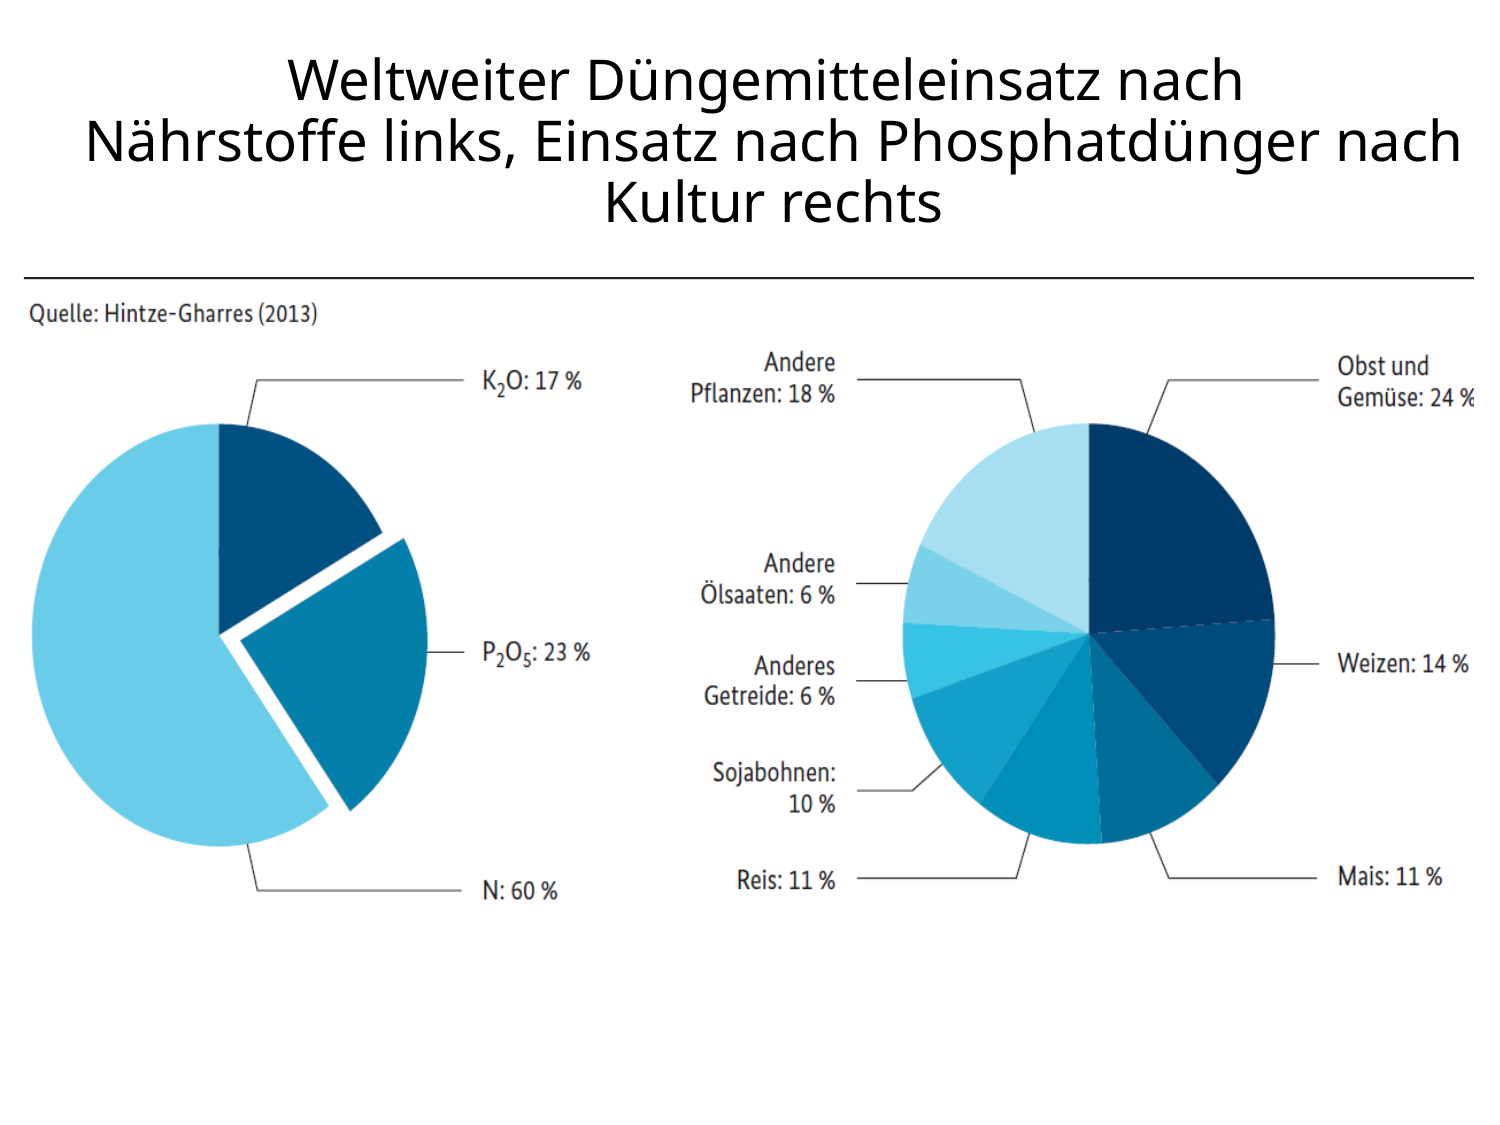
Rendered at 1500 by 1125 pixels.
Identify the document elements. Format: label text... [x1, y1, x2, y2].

picture [23, 277, 1474, 905]
title Weltweiter Düngemitteleinsatz nach Nährstoffe links, Einsatz nach Phosphatdünger nach Kultur rechts [23, 61, 1500, 225]
